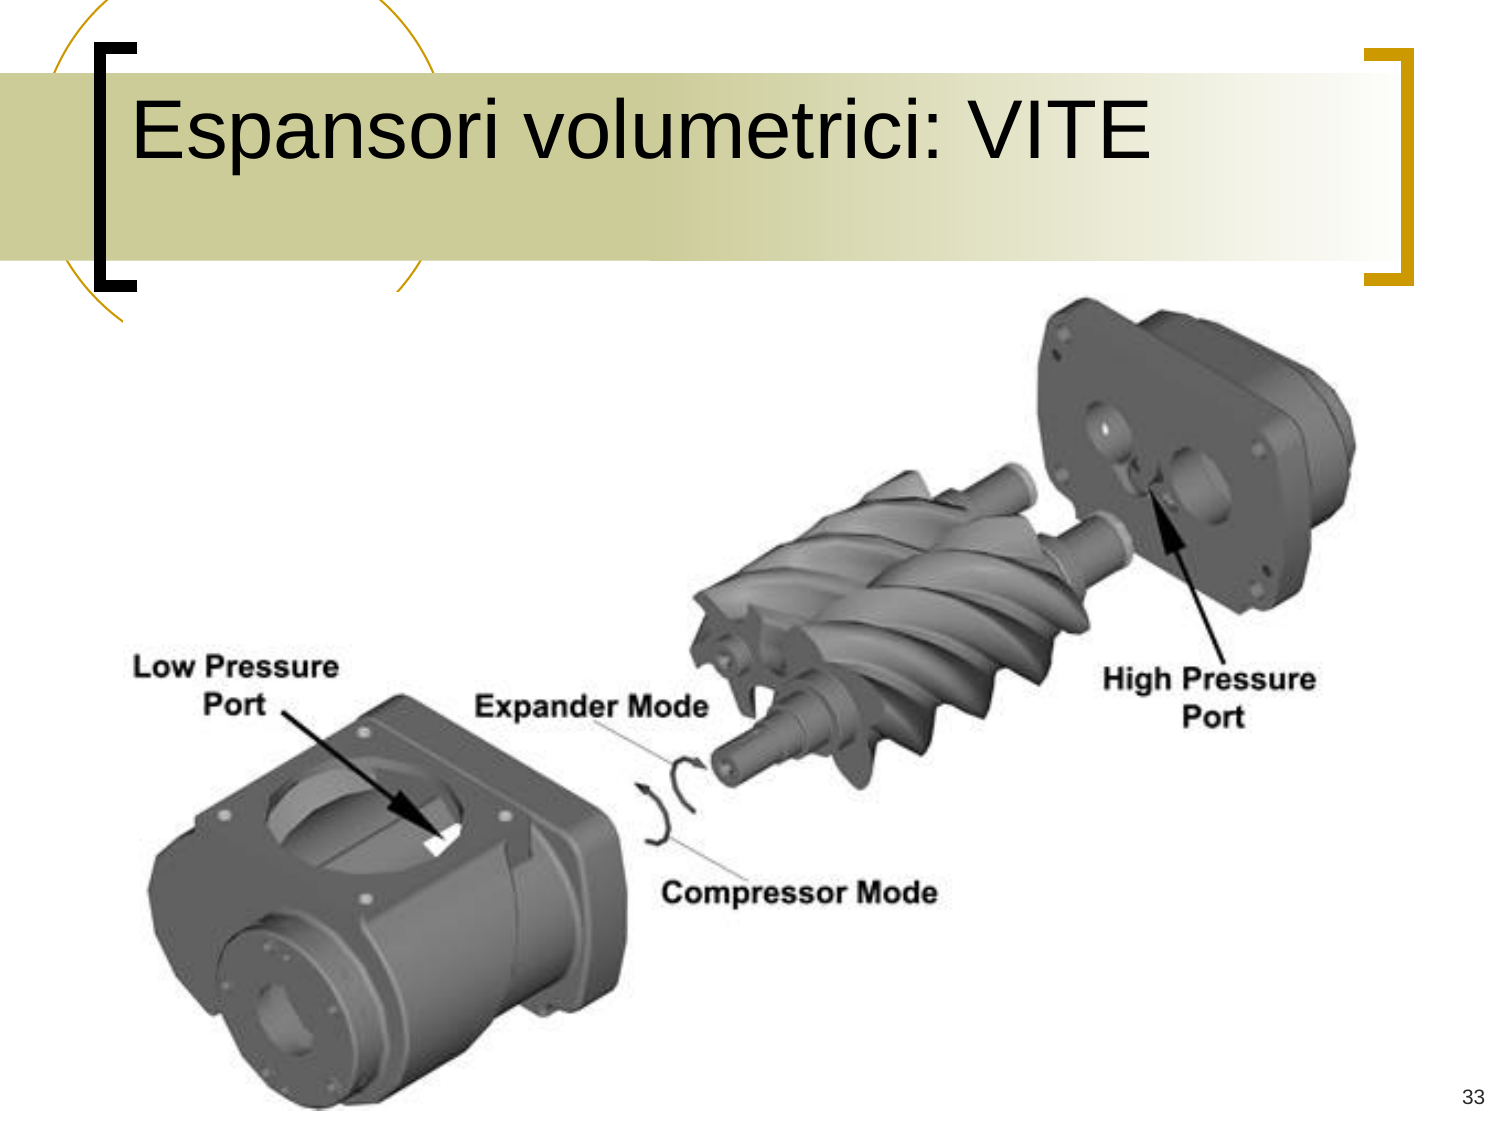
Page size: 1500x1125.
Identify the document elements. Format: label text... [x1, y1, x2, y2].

picture [123, 292, 1365, 1111]
title Espansori volumetrici: VITE [115, 68, 1425, 233]
slide_number 33 [1434, 1076, 1500, 1125]
